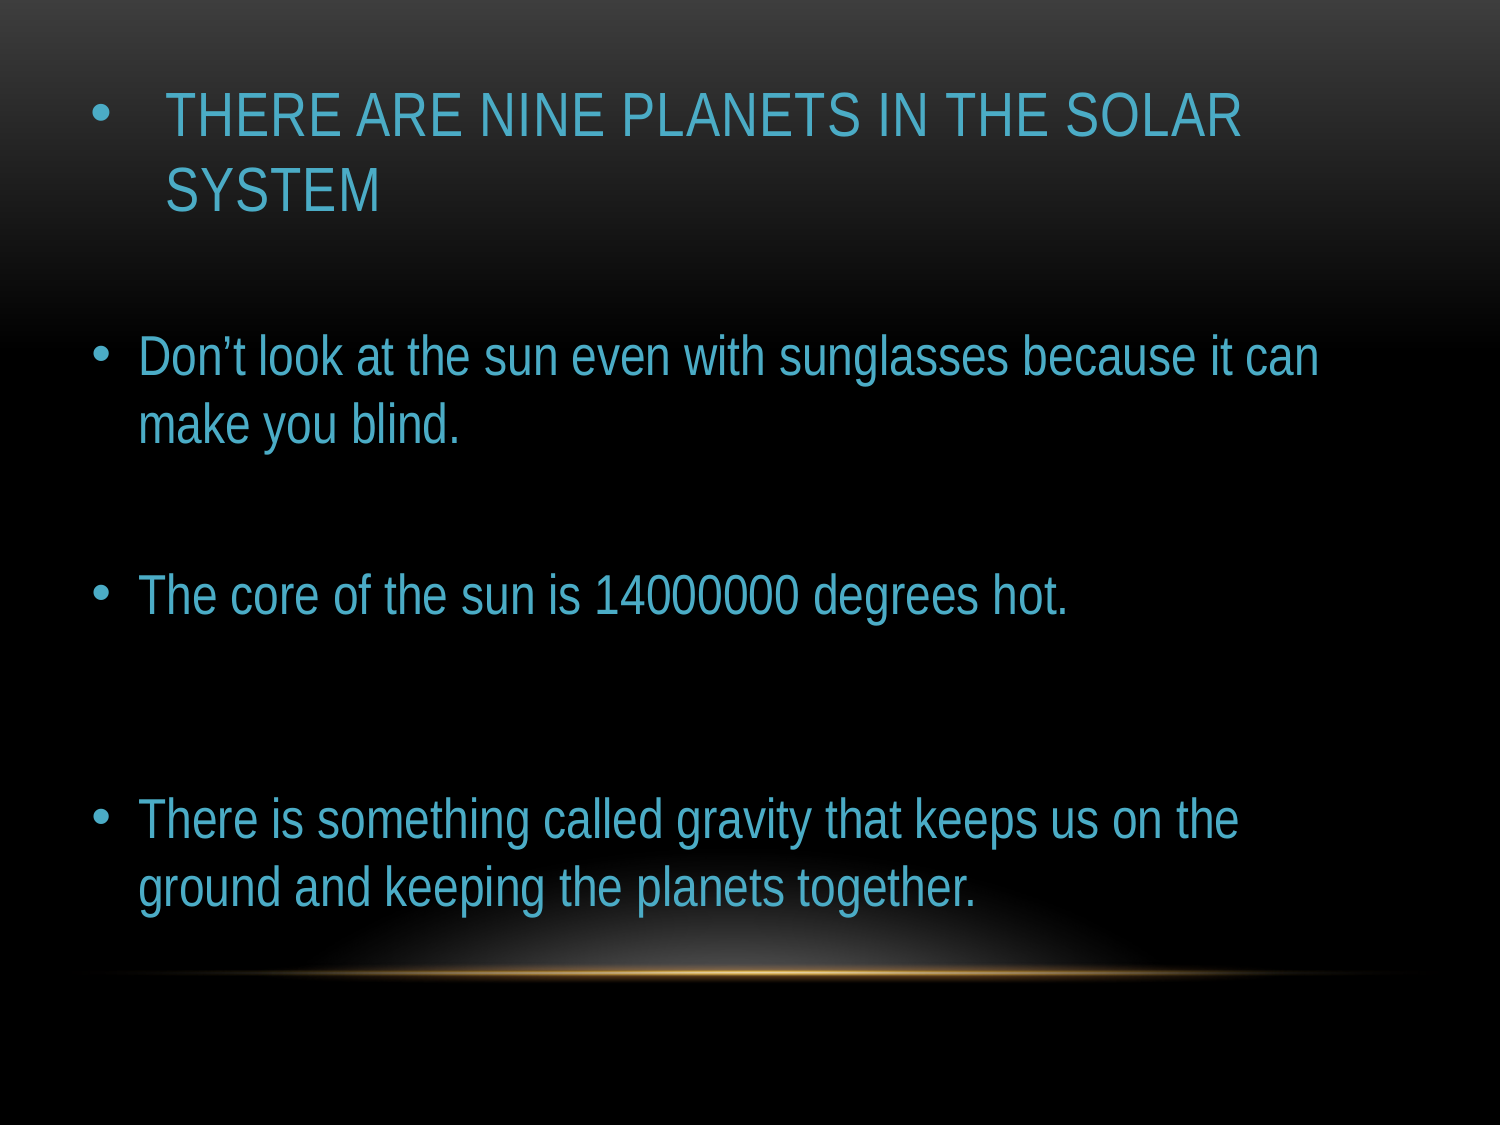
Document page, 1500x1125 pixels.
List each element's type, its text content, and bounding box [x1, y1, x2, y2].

text_box The core of the sun is 14000000 degrees hot. [76, 550, 1400, 633]
title There are nine planets in the solar system [75, 45, 1425, 232]
text_box There is something called gravity that keeps us on the ground and keeping the planets together. [76, 775, 1400, 925]
text_box Don’t look at the sun even with sunglasses because it can make you blind. [76, 311, 1400, 462]
picture [0, 0, 1500, 1125]
